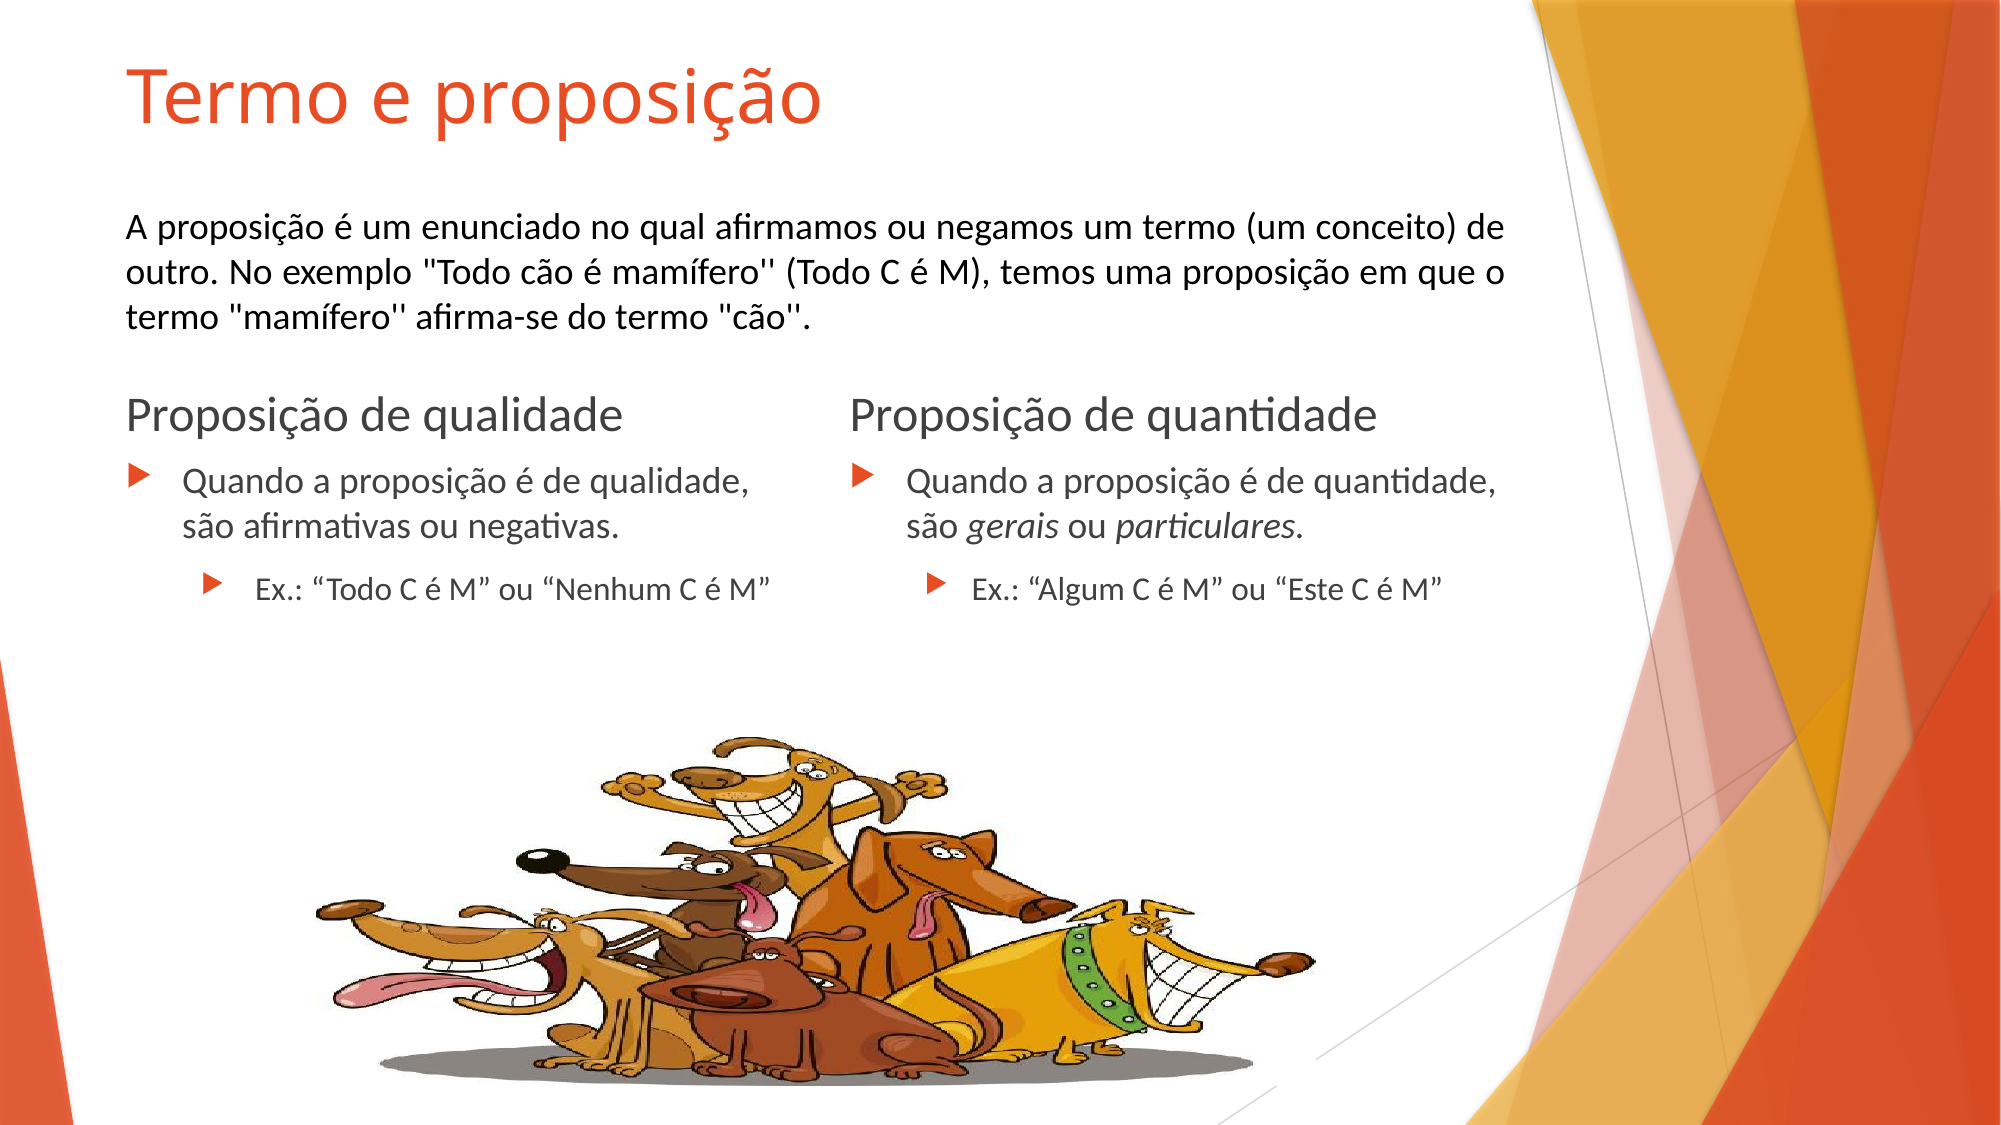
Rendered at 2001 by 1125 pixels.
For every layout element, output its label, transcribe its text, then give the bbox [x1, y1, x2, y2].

list Proposição de qualidade [110, 354, 798, 448]
list Quando a proposição é de qualidade, são afirmativas ou negativas. Ex.: “Todo C é M” ou “Nenhum C é M” [110, 448, 798, 991]
text_box A proposição é um enunciado no qual afirmamos ou negamos um termo (um conceito) de outro. No exemplo "Todo cão é mamífero'' (Todo C é M), temos uma proposição em que o termo "mamífero'' afirma-se do termo "cão''. [110, 194, 1522, 344]
list Proposição de quantidade [834, 354, 1522, 448]
list Quando a proposição é de quantidade, são gerais ou particulares. Ex.: “Algum C é M” ou “Este C é M” [834, 448, 1522, 991]
title Termo e proposição [111, 40, 1522, 150]
picture [315, 736, 1317, 1087]
